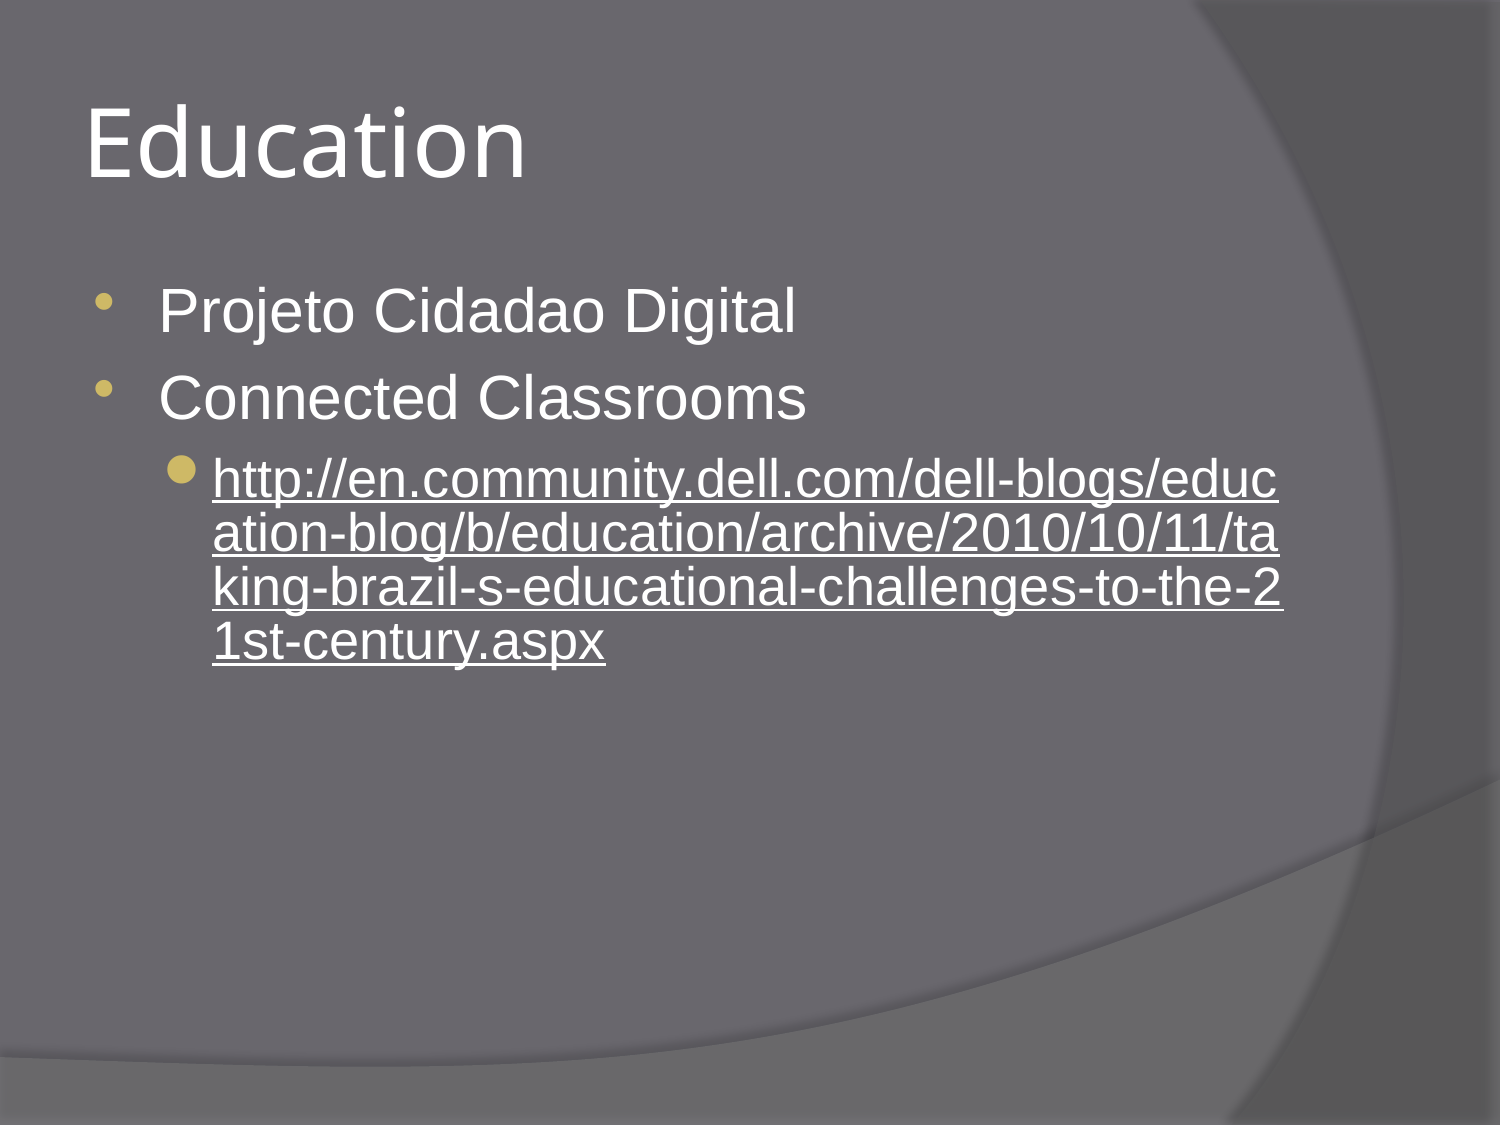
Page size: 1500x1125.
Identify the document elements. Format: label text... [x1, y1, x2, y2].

title Education [75, 45, 1300, 233]
list Projeto Cidadao Digital Connected Classrooms http://en.community.dell.com/dell-blogs/education-blog/b/education/archive/2010/10/11/taking-brazil-s-educational-challenges-to-the-21st-century.aspx [75, 262, 1300, 1005]
